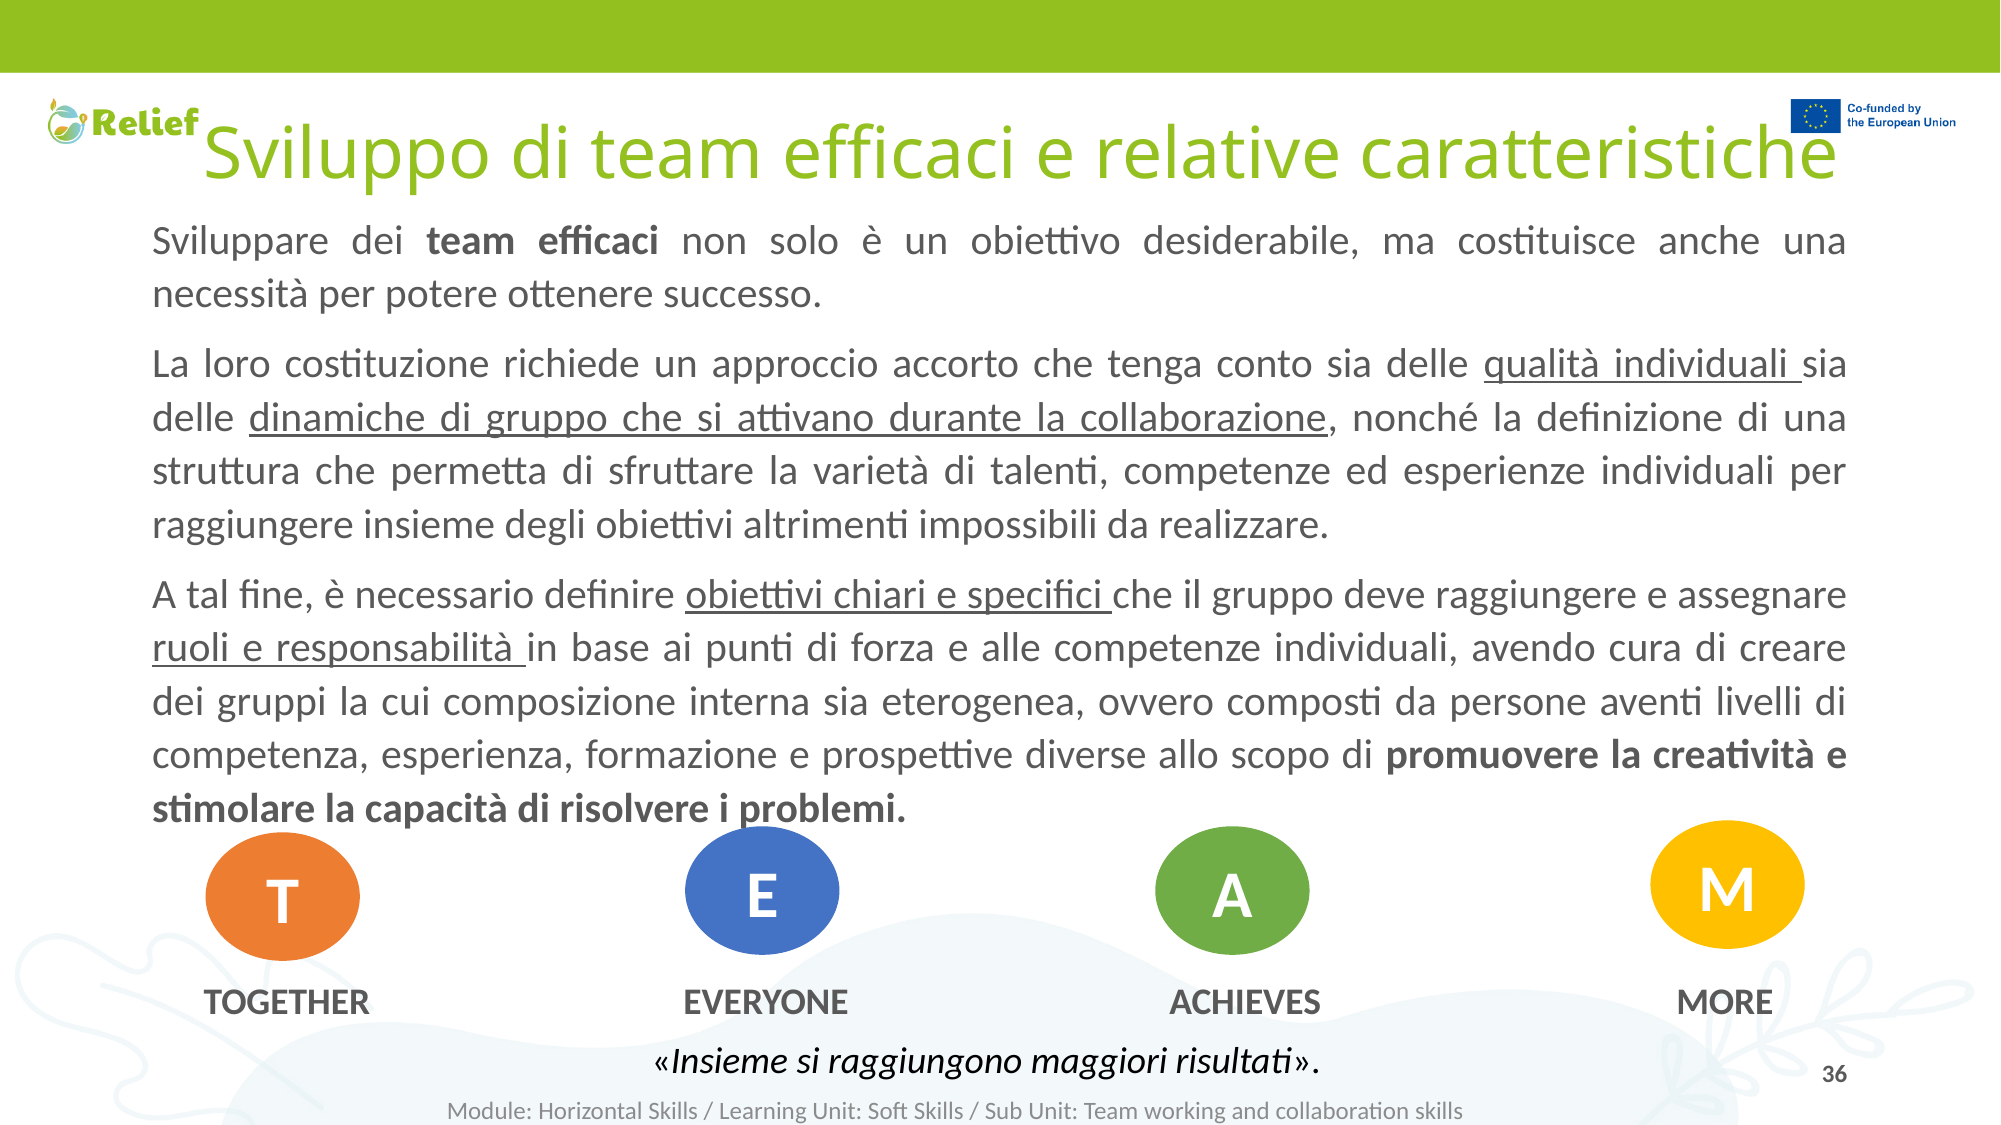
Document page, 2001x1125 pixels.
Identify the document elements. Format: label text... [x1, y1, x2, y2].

slide_number 36 [1787, 1042, 1863, 1103]
text_box T [205, 832, 360, 961]
text_box M [1650, 820, 1805, 949]
text_box Sviluppare dei team efficaci non solo è un obiettivo desiderabile, ma costituisce anche una necessità per potere ottenere successo. La loro costituzione richiede un approccio accorto che tenga conto sia delle qualità individuali sia delle dinamiche di gruppo che si attivano durante la collaborazione, nonché la definizione di una struttura che permetta di sfruttare la varietà di talenti, competenze ed esperienze individuali per raggiungere insieme degli obiettivi altrimenti impossibili da realizzare. A tal fine, è necessario definire obiettivi chiari e specifici che il gruppo deve raggiungere e assegnare ruoli e responsabilità in base ai punti di forza e alle competenze individuali, avendo cura di creare dei gruppi la cui composizione interna sia eterogenea, ovvero composti da persone aventi livelli di competenza, esperienza, formazione e prospettive diverse allo scopo di promuovere la creatività e stimolare la capacità di risolvere i problemi. [137, 201, 1863, 919]
text_box ACHIEVES [1154, 969, 1339, 1028]
text_box «Insieme si raggiungono maggiori risultati». [317, 1028, 1656, 1089]
title Sviluppo di team efficaci e relative caratteristiche [188, 72, 1914, 239]
text_box MORE [1661, 969, 1797, 1030]
text_box EVERYONE [668, 969, 867, 1028]
text_box A [1155, 826, 1310, 955]
text_box TOGETHER [188, 969, 388, 1030]
picture [0, 0, 2001, 1125]
text_box E [685, 826, 840, 955]
footer Module: Horizontal Skills / Learning Unit: Soft Skills / Sub Unit: Team working and collaboration skills [137, 1074, 1775, 1125]
